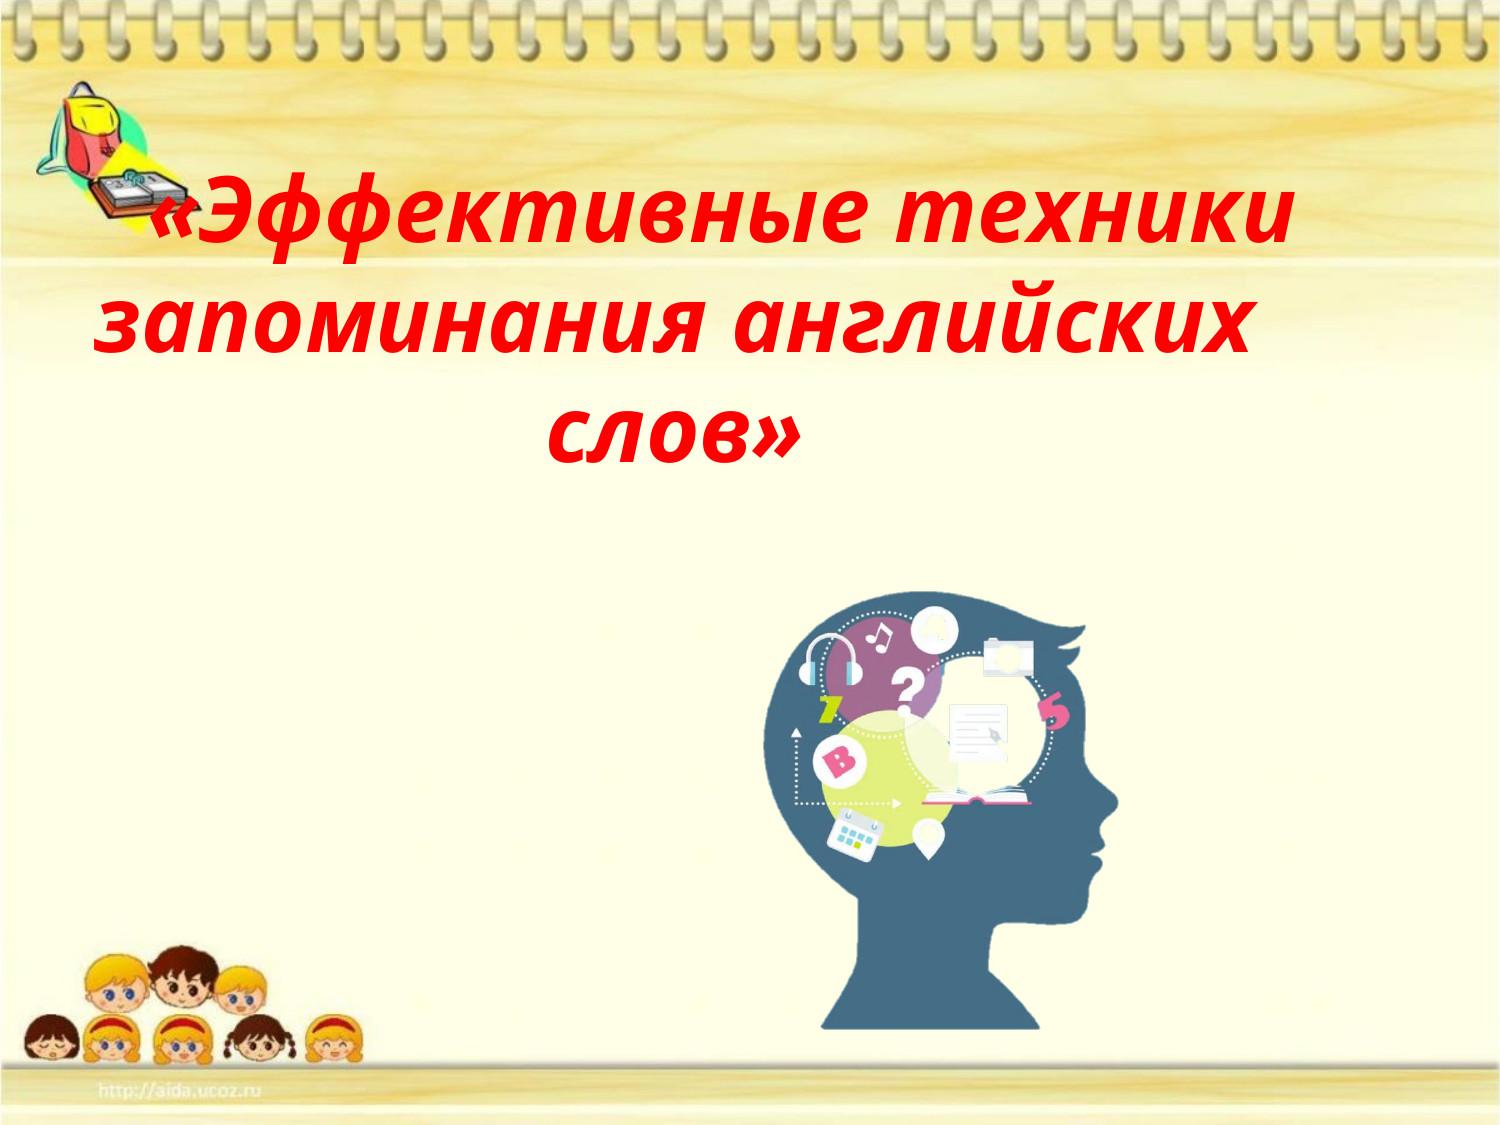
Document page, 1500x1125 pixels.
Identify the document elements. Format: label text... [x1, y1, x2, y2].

title «Эффективные техники запоминания английских слов» [0, 45, 1350, 587]
picture [0, 0, 1500, 1125]
